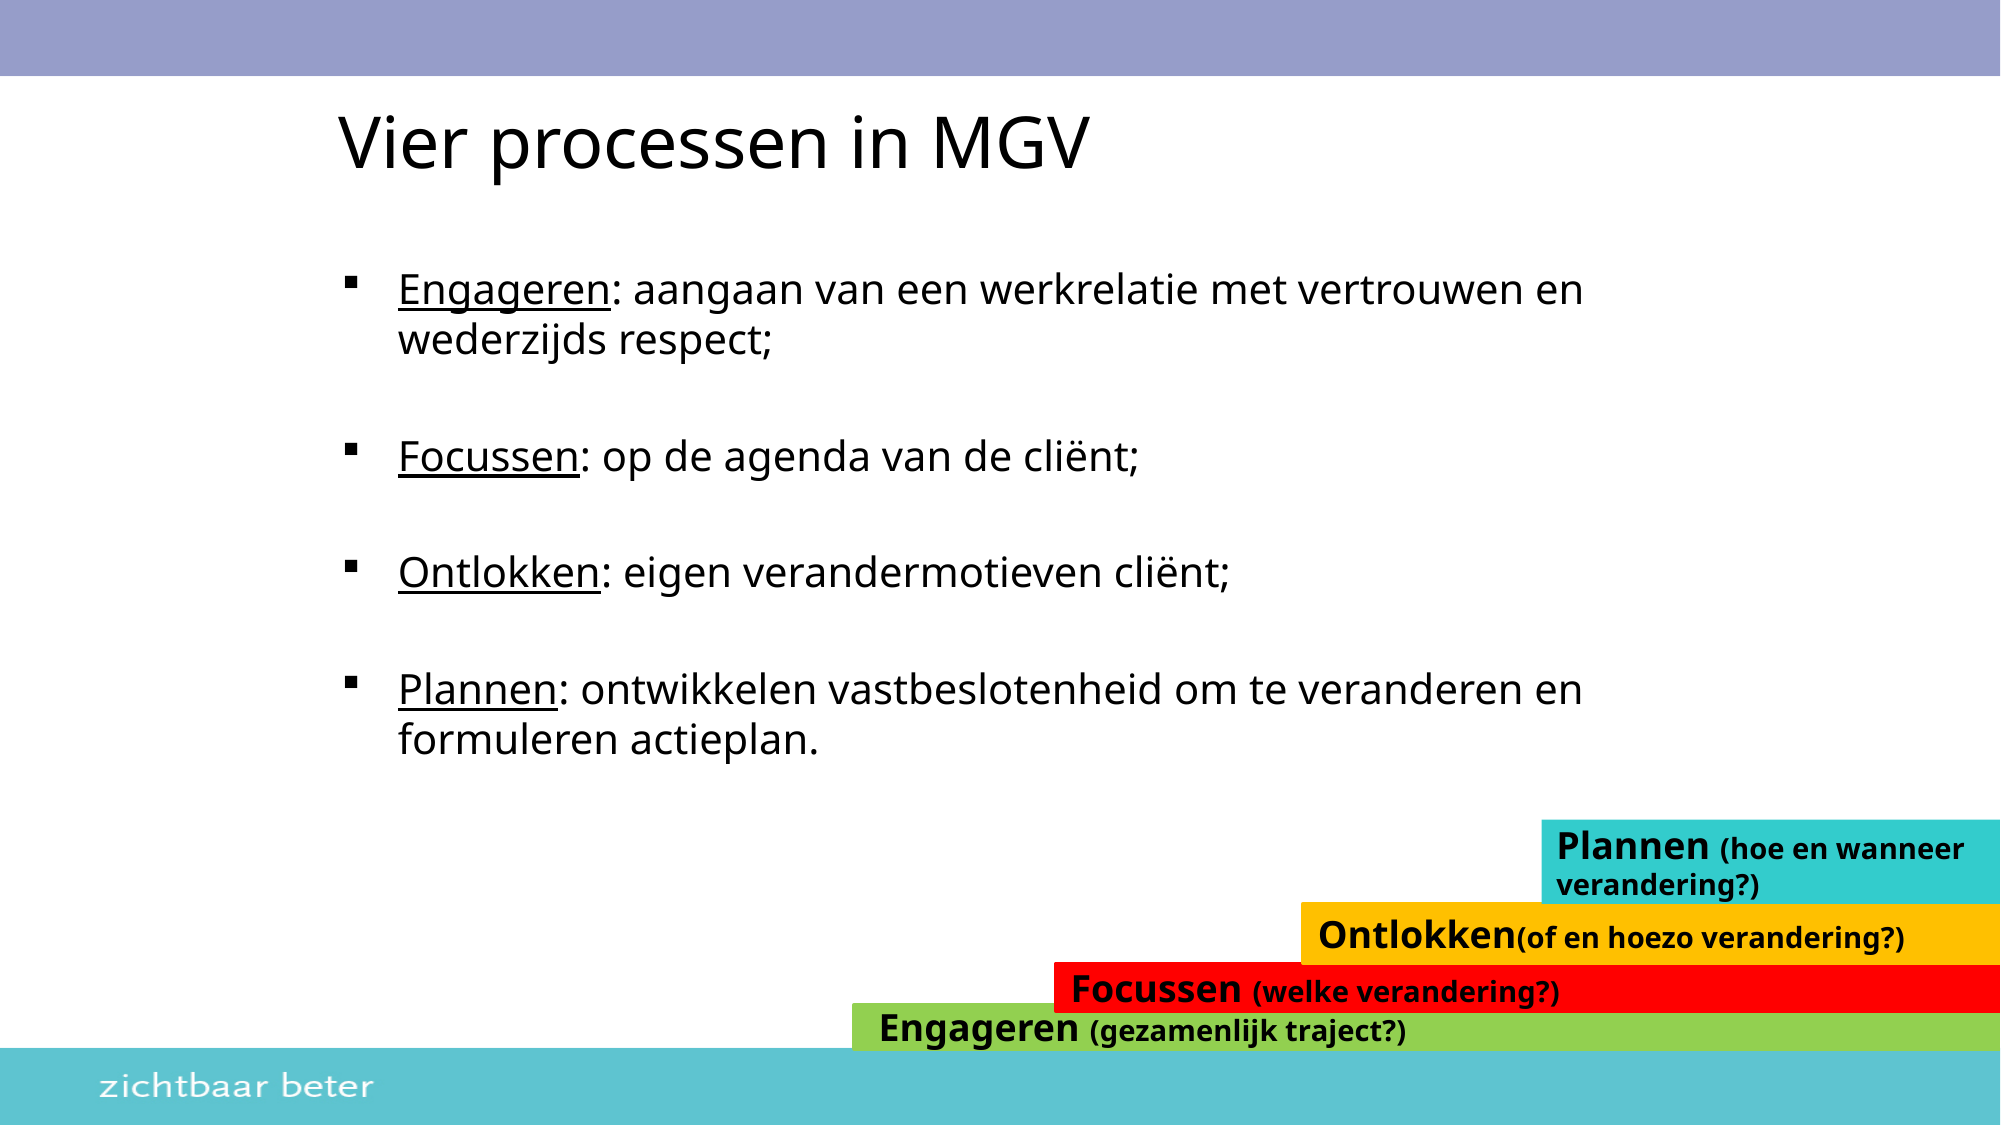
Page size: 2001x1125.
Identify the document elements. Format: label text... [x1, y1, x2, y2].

text_box Plannen (hoe en wanneer verandering?) [1697, 818, 2000, 906]
text_box Focussen (welke verandering?) [1054, 962, 2000, 1013]
list Engageren: aangaan van een werkrelatie met vertrouwen en wederzijds respect; Focussen: op de agenda van de cliënt; Ontlokken: eigen verandermotieven cliënt; Plannen: ontwikkelen vastbeslotenheid om te veranderen en formuleren actieplan. [326, 255, 1697, 927]
picture [0, 0, 2001, 1125]
title Vier processen in MGV [323, 3, 1674, 191]
text_box Ontlokken(of en hoezo verandering?) [1301, 906, 2000, 965]
text_box Engageren (gezamenlijk traject?) [852, 1003, 2000, 1051]
